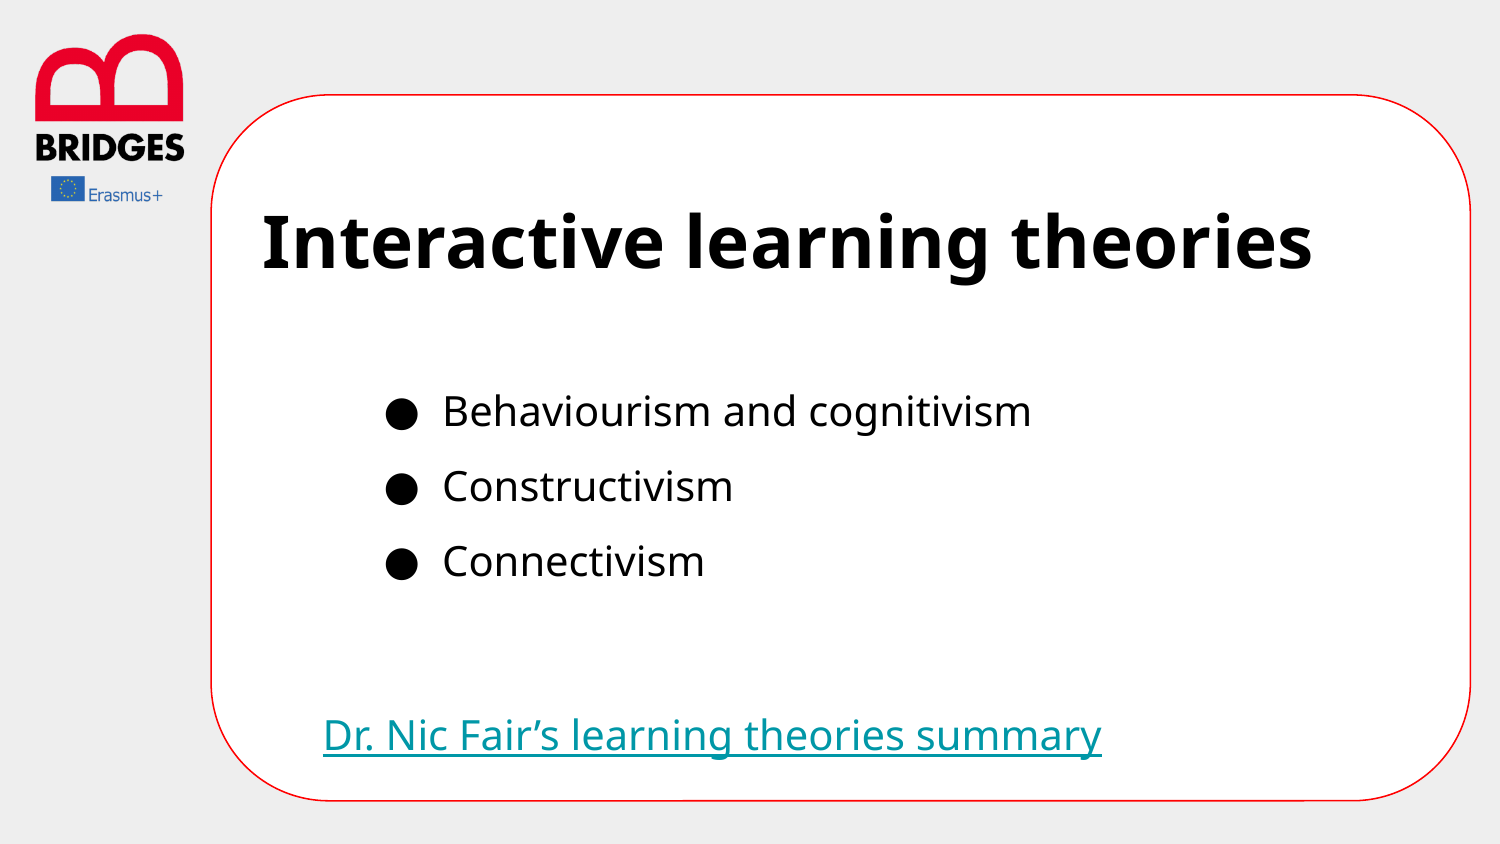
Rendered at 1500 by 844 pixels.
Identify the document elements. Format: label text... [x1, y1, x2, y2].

text_box Interactive learning theories [247, 181, 1439, 335]
text_box Dr. Nic Fair’s learning theories summary [307, 677, 1297, 769]
text_box Behaviourism and cognitivism Constructivism Connectivism [352, 334, 1341, 610]
text_box [211, 94, 1471, 801]
picture [12, 24, 207, 219]
